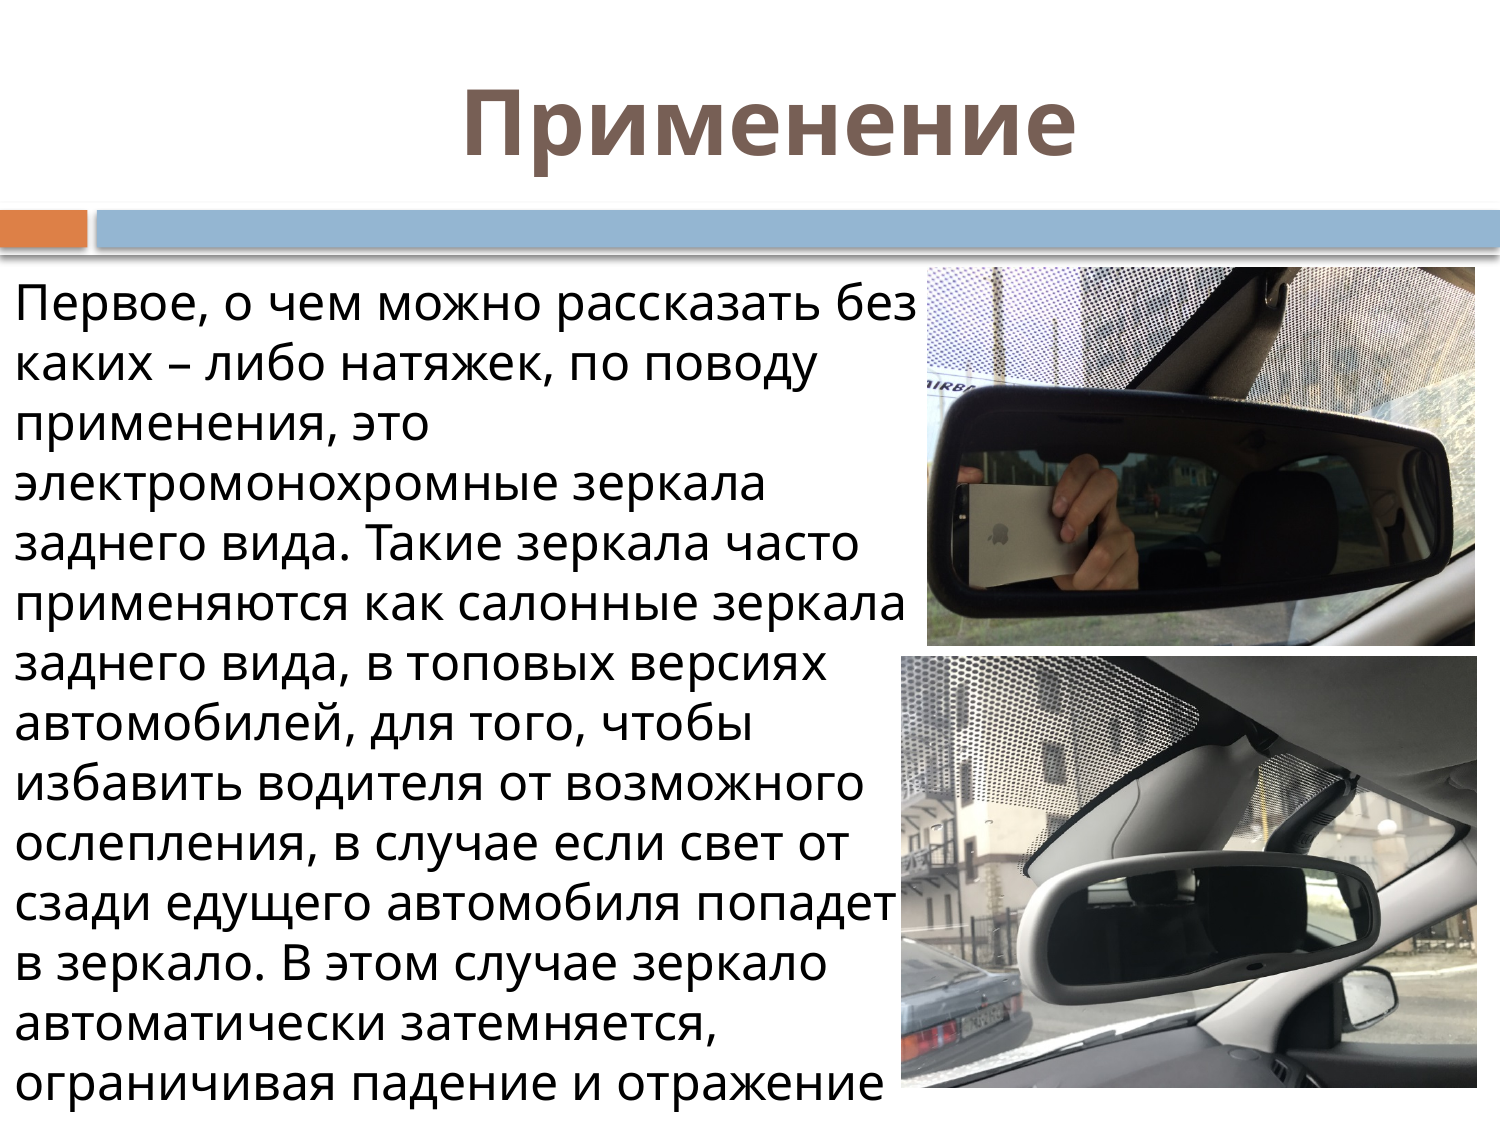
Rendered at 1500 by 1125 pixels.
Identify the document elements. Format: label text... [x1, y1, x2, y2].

list Первое, о чем можно рассказать без каких – либо натяжек, по поводу применения, это электромонохромные зеркала заднего вида. Такие зеркала часто применяются как салонные зеркала заднего вида, в топовых версиях автомобилей, для того, чтобы избавить водителя от возможного ослепления, в случае если свет от сзади едущего автомобиля попадет в зеркало. В этом случае зеркало автоматически затемняется, ограничивая падение и отражение светового потока на его поверхность. [0, 262, 939, 1125]
picture [927, 266, 1475, 646]
picture [901, 656, 1477, 1088]
title Применение [100, 37, 1438, 200]
